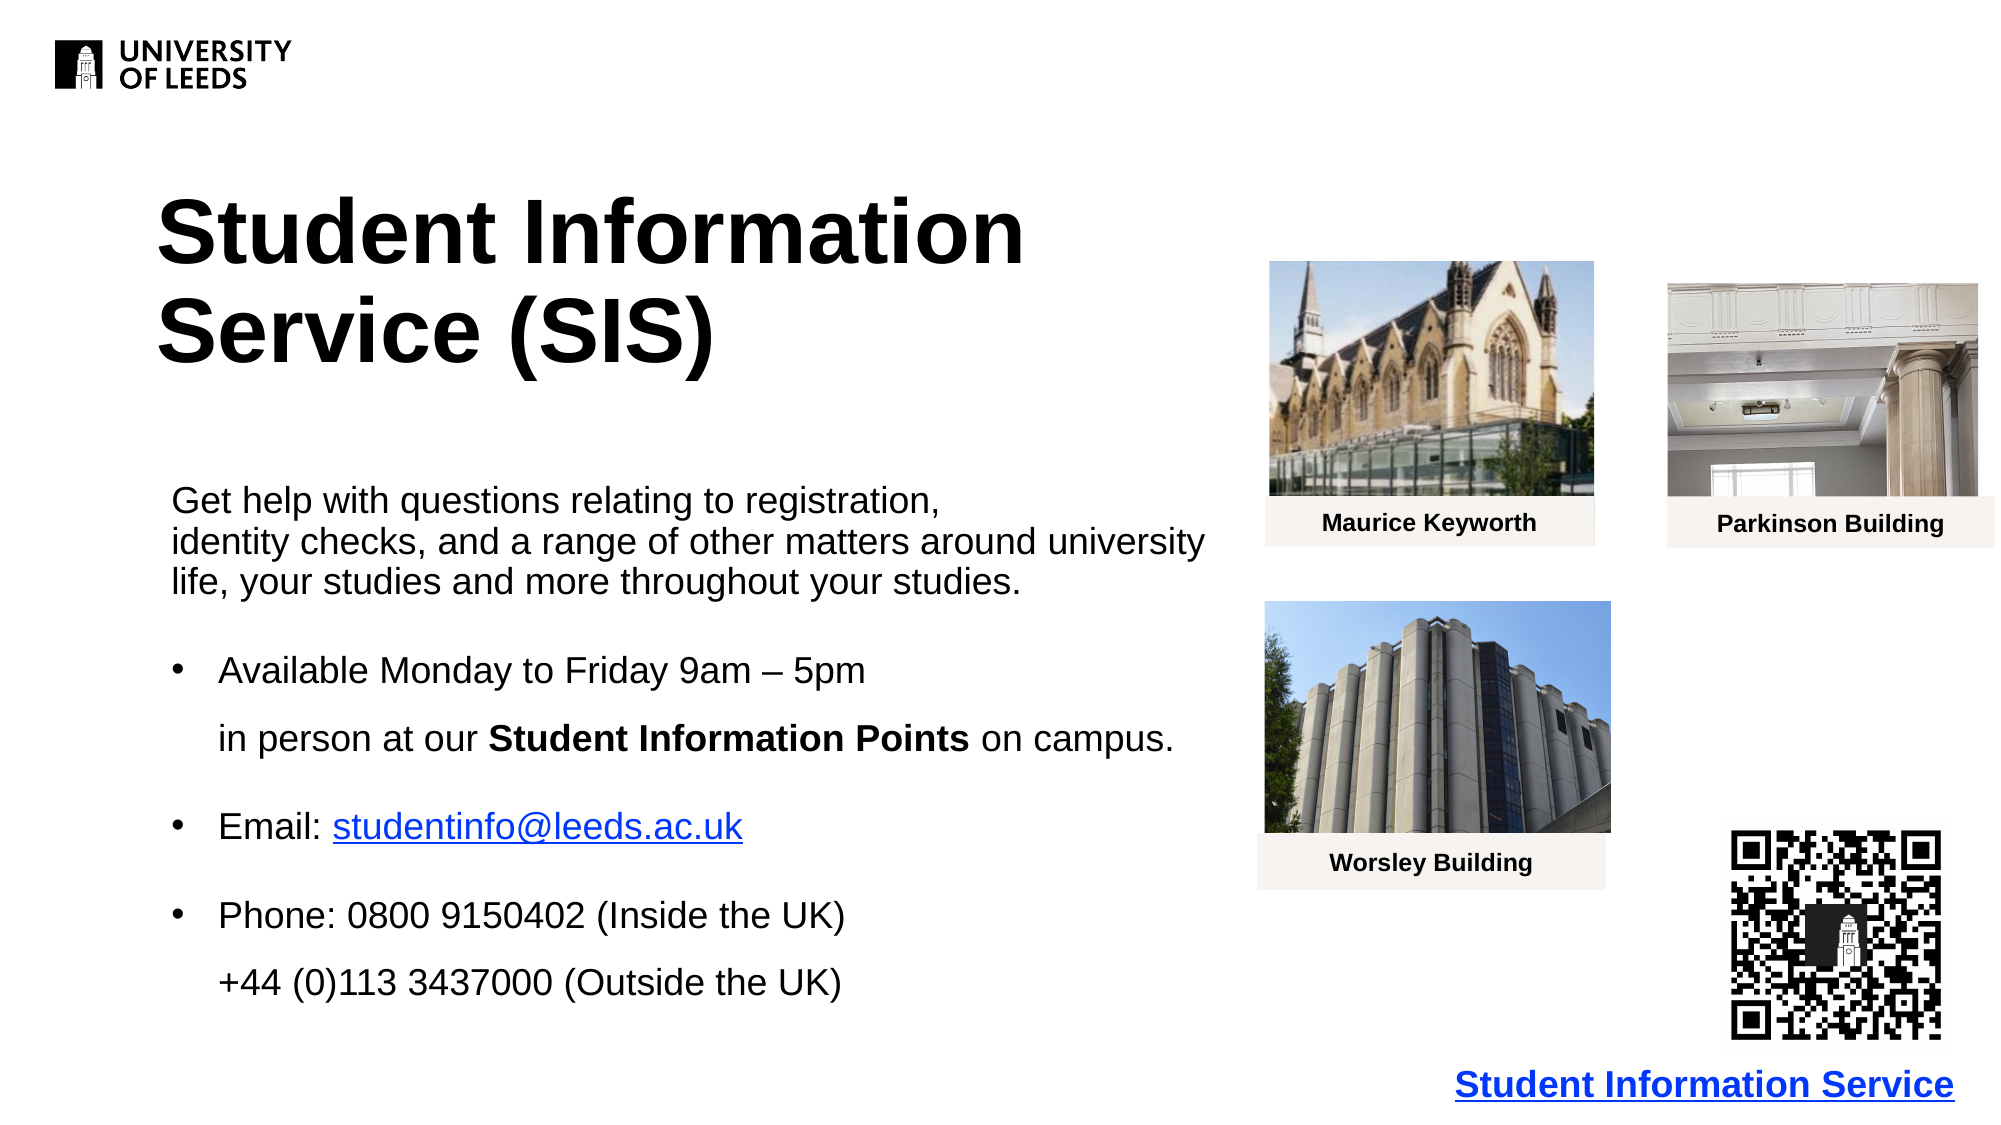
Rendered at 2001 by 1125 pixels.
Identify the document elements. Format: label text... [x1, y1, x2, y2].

picture [1264, 601, 1612, 833]
picture [1667, 236, 1979, 548]
title Student Information Service (SIS) [156, 184, 1342, 402]
text_box Parkinson Building [1666, 495, 1996, 549]
picture [55, 40, 292, 89]
text_box Student Information Service [1439, 1052, 2000, 1113]
picture [1269, 261, 1595, 546]
text_box Get help with questions relating to registration, identity checks, and a range of other matters around university life, your studies and more throughout your studies. Available Monday to Friday 9am – 5pm in person at our Student Information Points on campus. Email: studentinfo@leeds.ac.uk Phone: 0800 9150402 (Inside the UK) +44 (0)113 3437000 (Outside the UK) [156, 474, 1266, 1056]
text_box Maurice Keyworth [1264, 495, 1595, 548]
text_box Worsley Building [1256, 832, 1607, 891]
picture [1720, 819, 1952, 1052]
